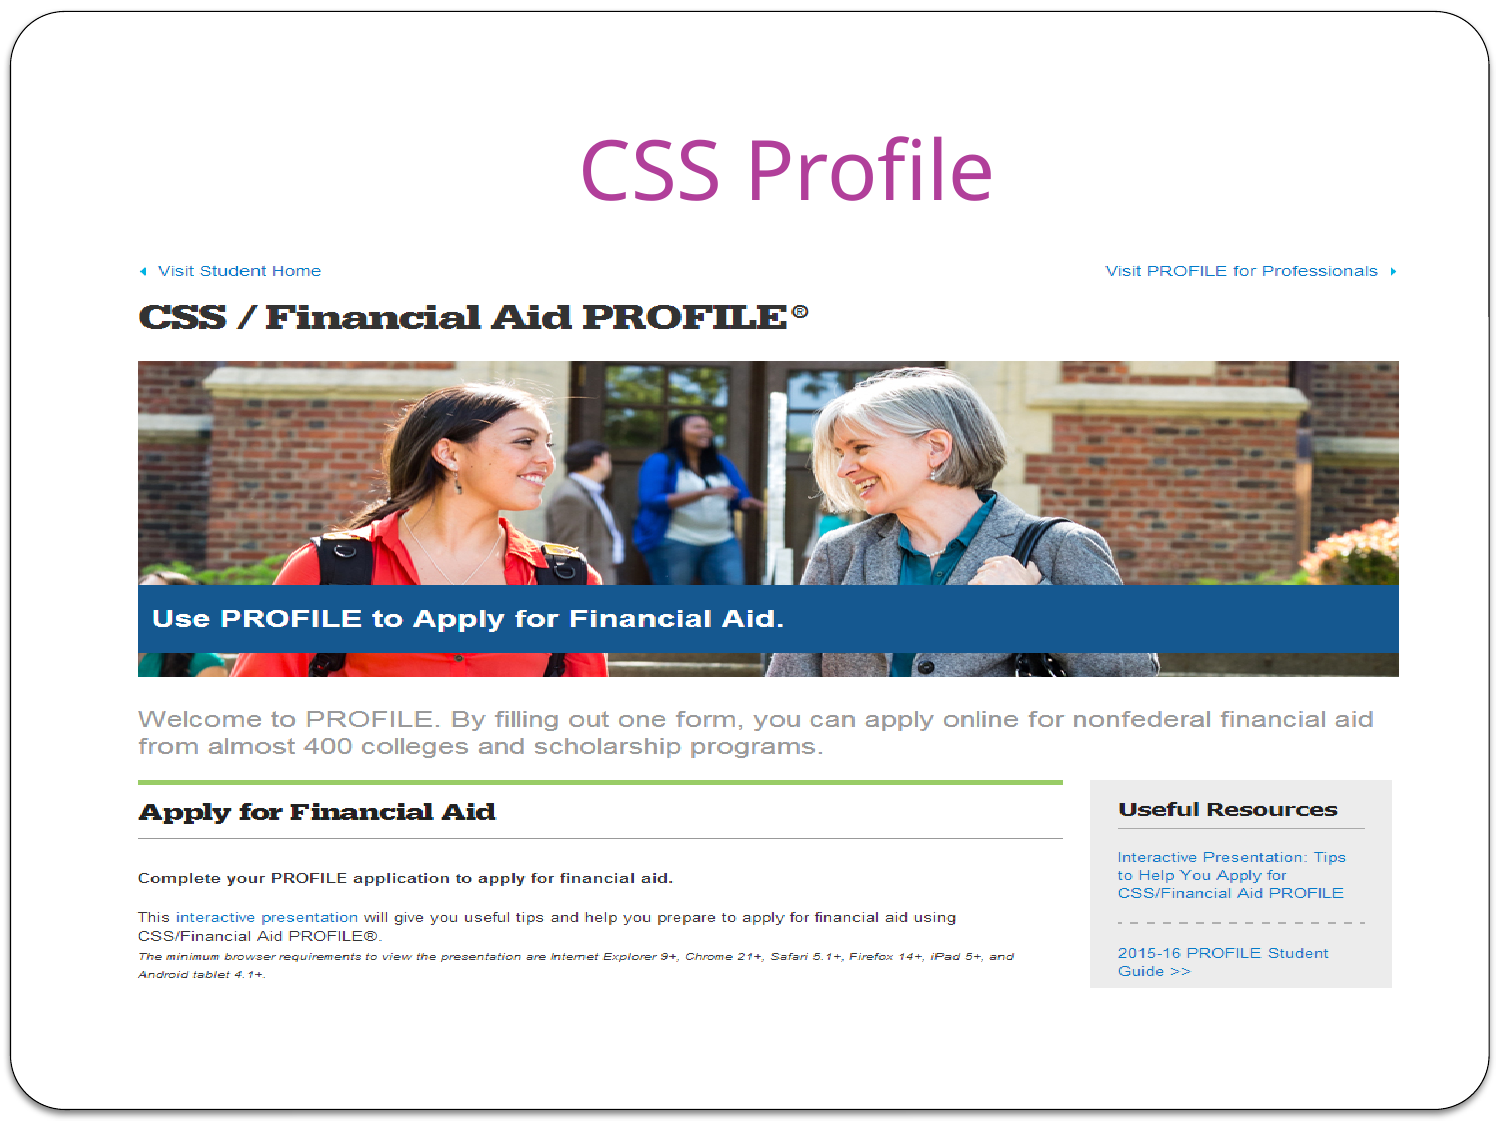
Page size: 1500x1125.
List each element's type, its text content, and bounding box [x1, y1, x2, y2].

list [112, 237, 1413, 988]
title CSS Profile [150, 45, 1425, 233]
